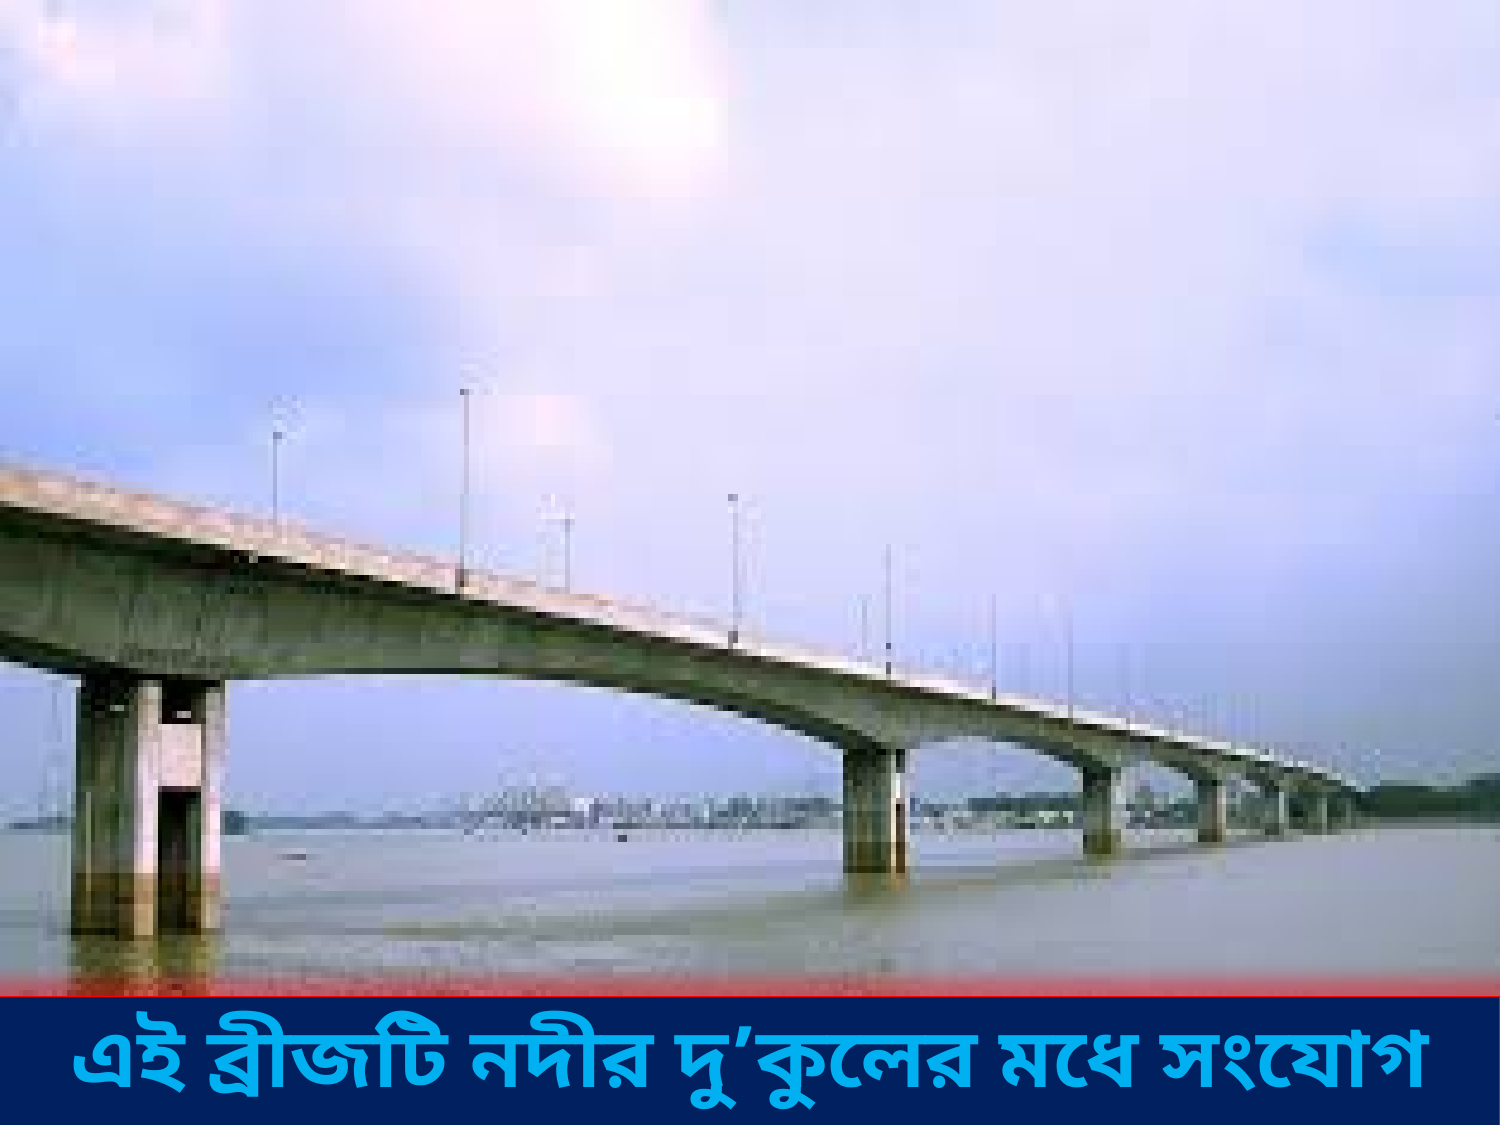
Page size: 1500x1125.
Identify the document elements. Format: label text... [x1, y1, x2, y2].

text_box এই ব্রীজটি নদীর দু’কুলের মধে সংযোগ স্থাপন করেছে [0, 1006, 1500, 1125]
picture [0, 0, 1500, 997]
